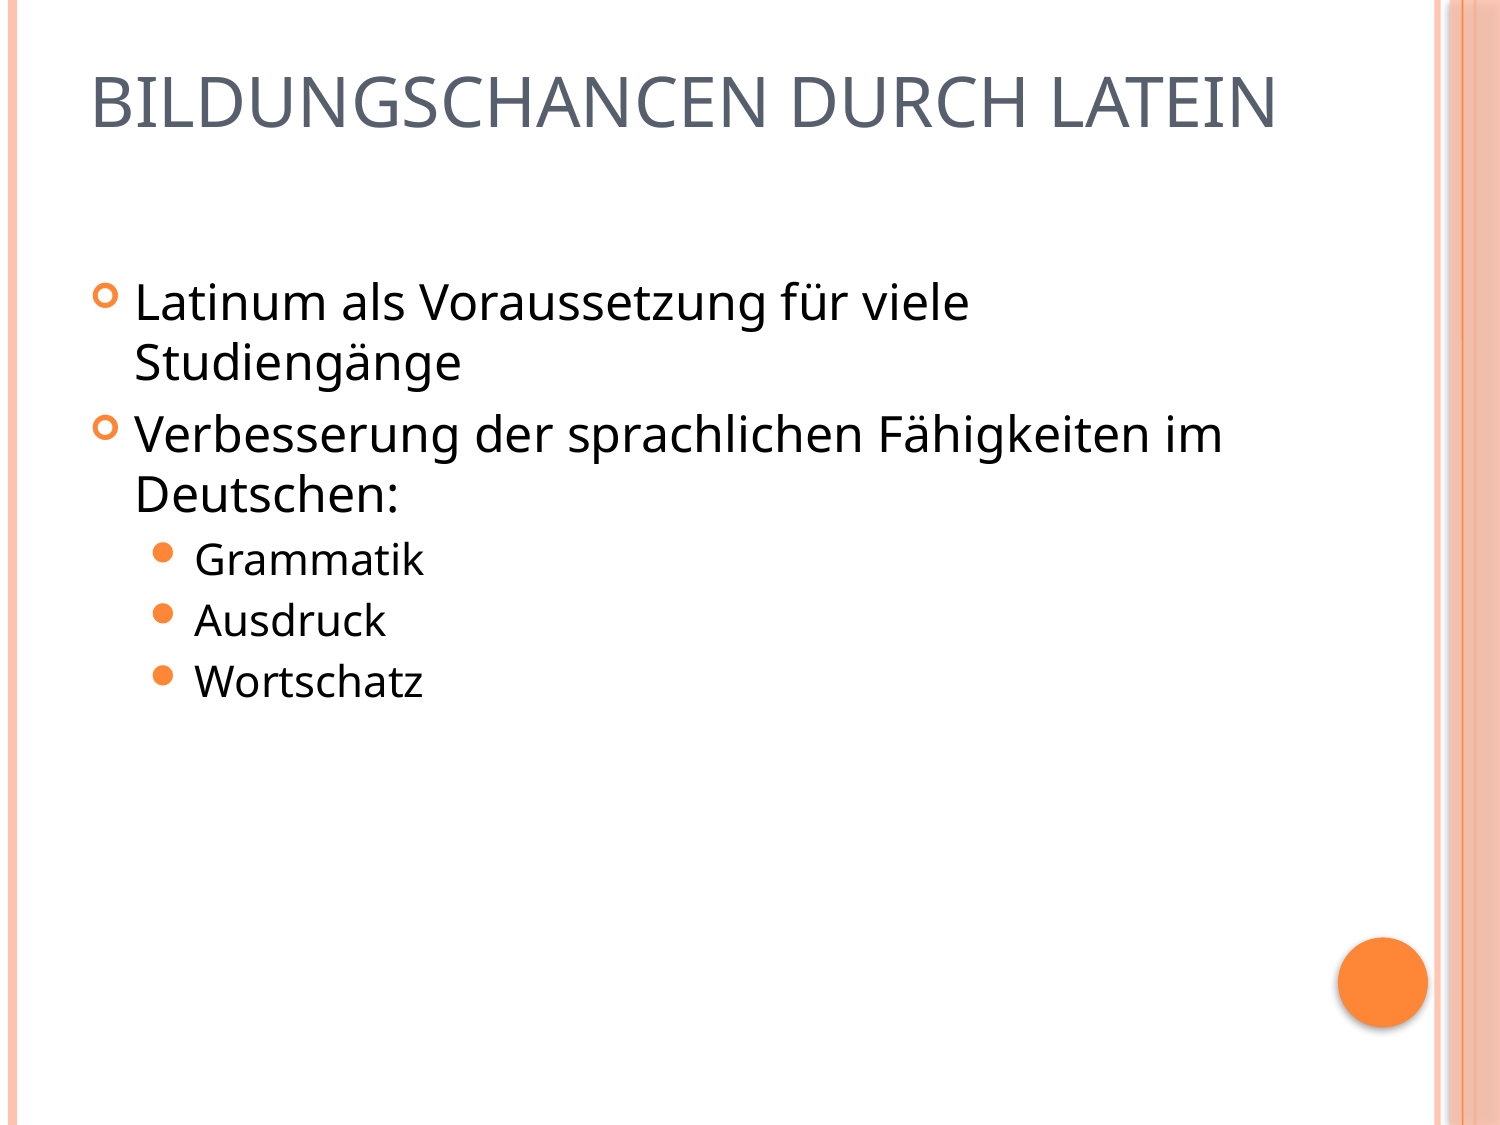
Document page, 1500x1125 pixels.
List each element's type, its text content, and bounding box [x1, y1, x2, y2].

title Bildungschancen durch Latein [75, 45, 1300, 233]
list Latinum als Voraussetzung für viele Studiengänge Verbesserung der sprachlichen Fähigkeiten im Deutschen: Grammatik Ausdruck Wortschatz [75, 262, 1300, 1062]
